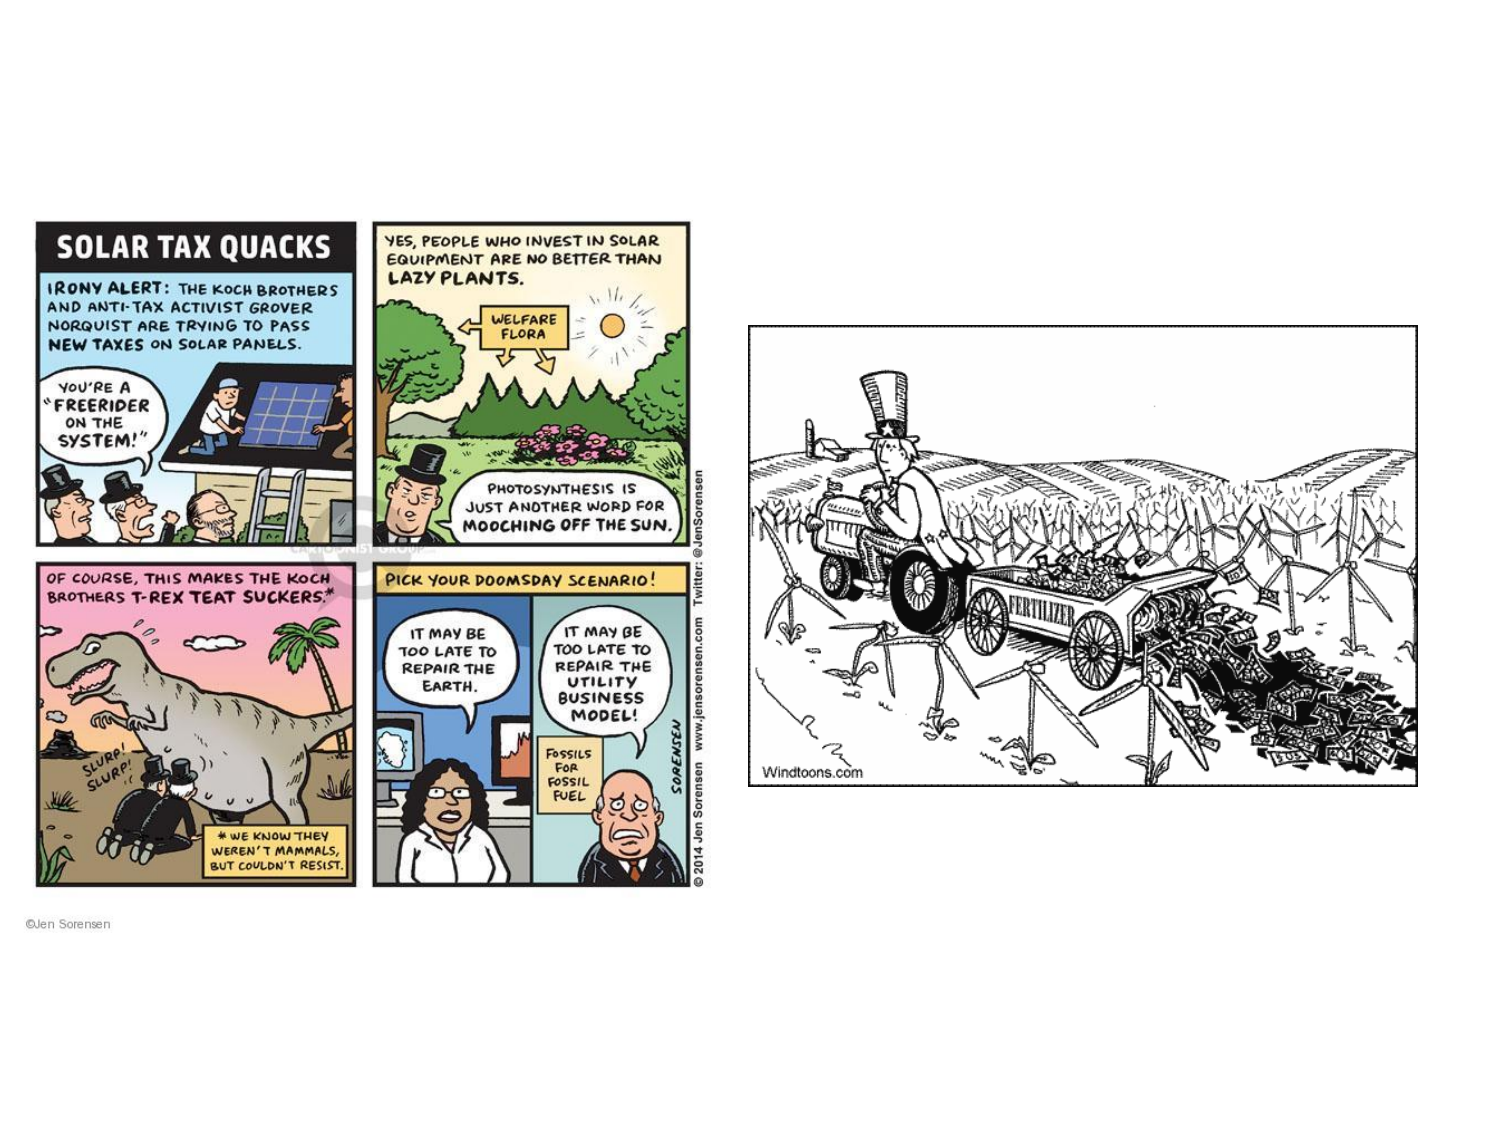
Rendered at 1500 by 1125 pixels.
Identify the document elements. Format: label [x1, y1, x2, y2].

list [15, 201, 712, 934]
picture [748, 325, 1418, 787]
